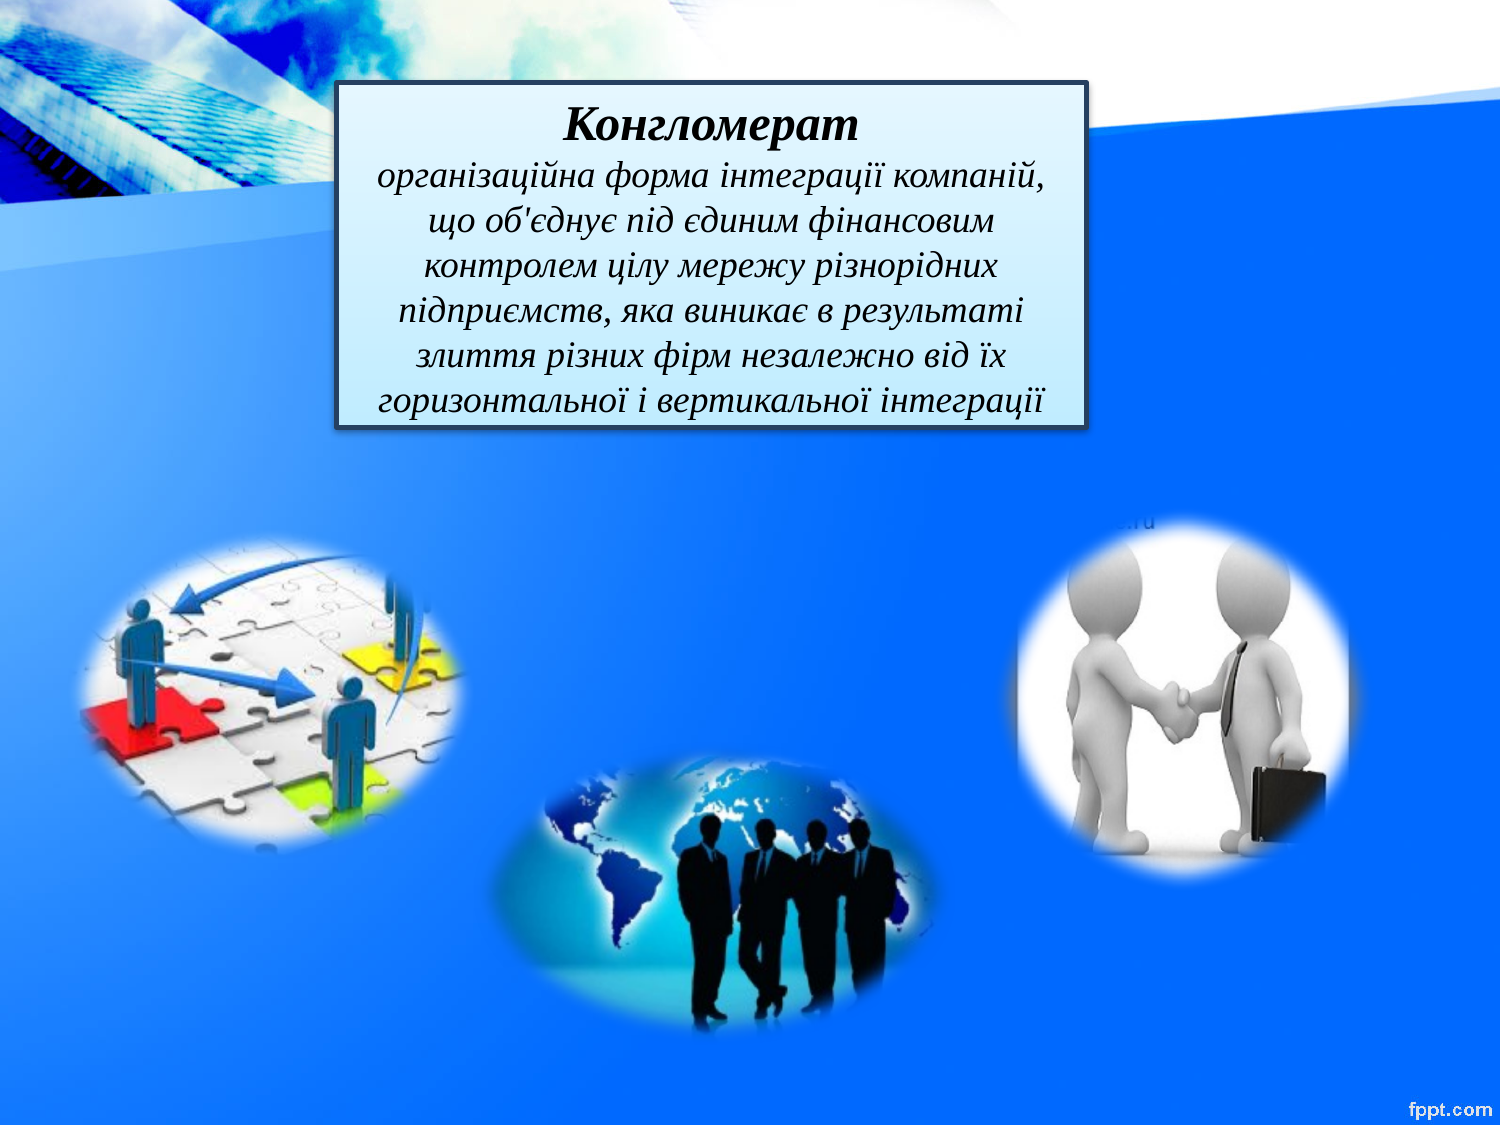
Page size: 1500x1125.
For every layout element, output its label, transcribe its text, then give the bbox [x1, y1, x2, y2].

picture [315, 0, 337, 4]
text_box Конгломерат організаційна форма інтеграції компаній, що об'єднує під єдиним фінансовим контролем цілу мережу різнорідних підприємств, яка виникає в результаті злиття різних фірм незалежно від їх горизонтальної і вертикальної інтеграції [336, 82, 1087, 428]
picture [0, 0, 1500, 1125]
